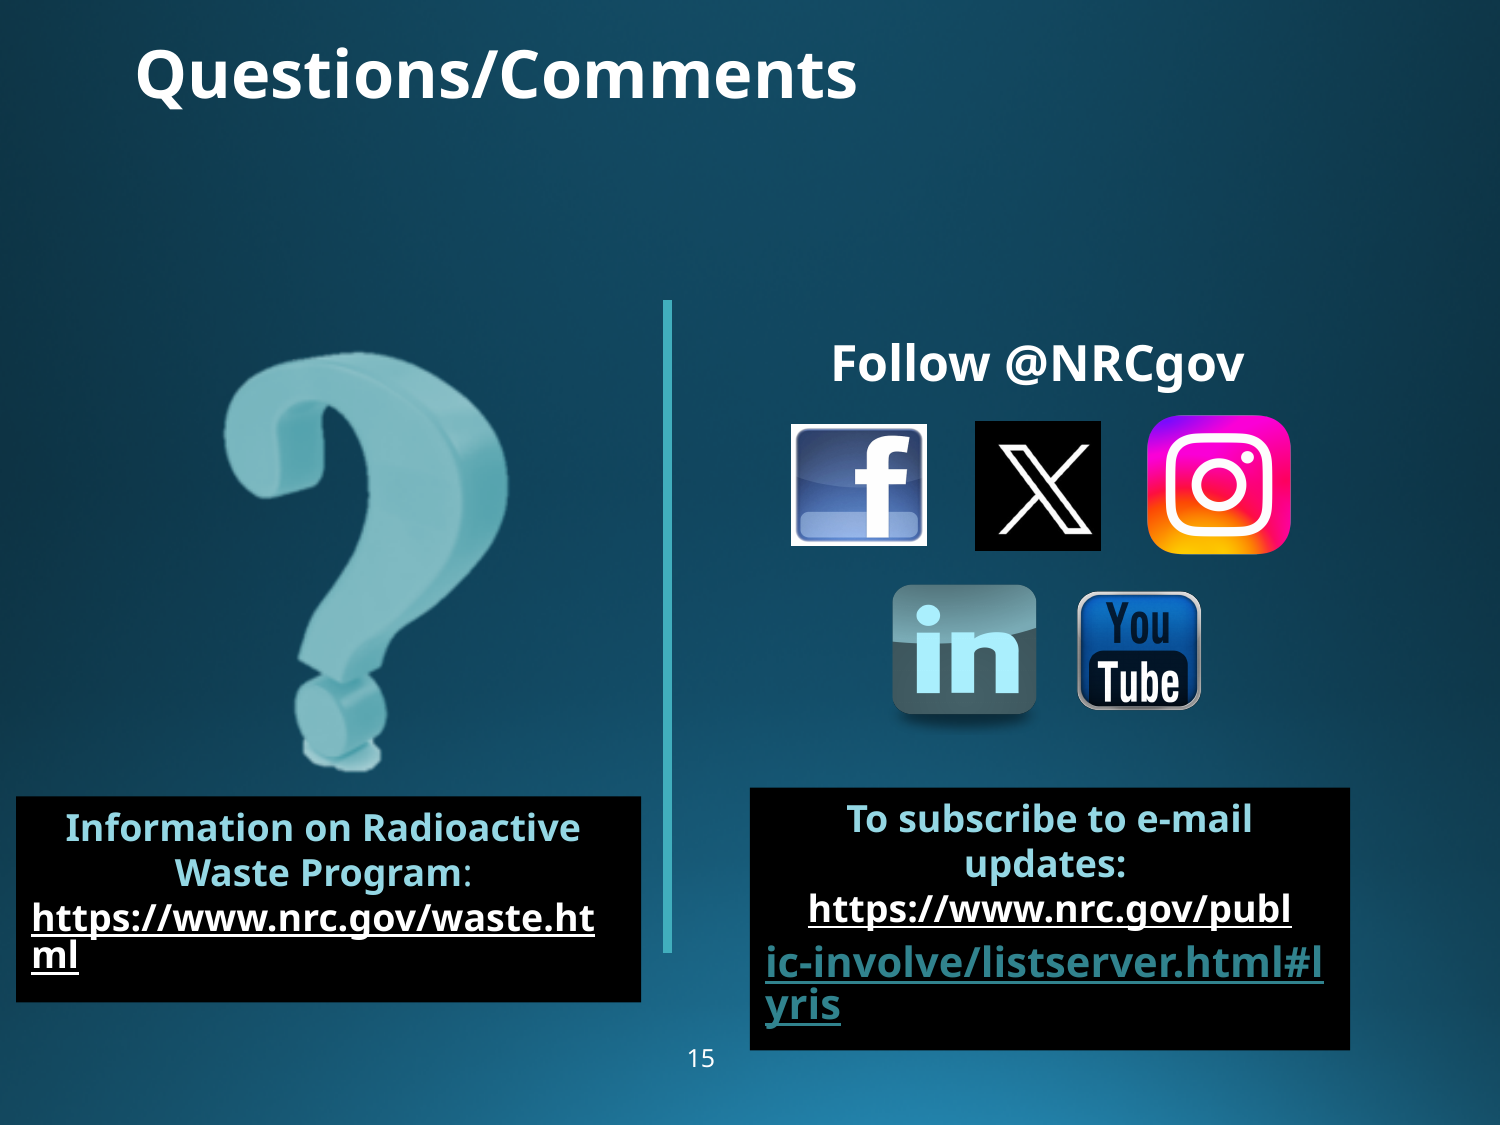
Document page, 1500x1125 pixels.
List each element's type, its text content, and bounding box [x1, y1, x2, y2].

picture [0, 0, 1500, 1125]
text_box Follow @NRCgov [815, 324, 1500, 444]
text_box To subscribe to e-mail updates: https://www.nrc.gov/public-involve/listserver.html#lyris [749, 787, 1351, 1051]
text_box 15 [610, 1029, 792, 1090]
title Questions/Comments [18, 22, 976, 131]
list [38, 261, 664, 887]
text_box Information on Radioactive Waste Program: https://www.nrc.gov/waste.html [16, 796, 642, 1003]
